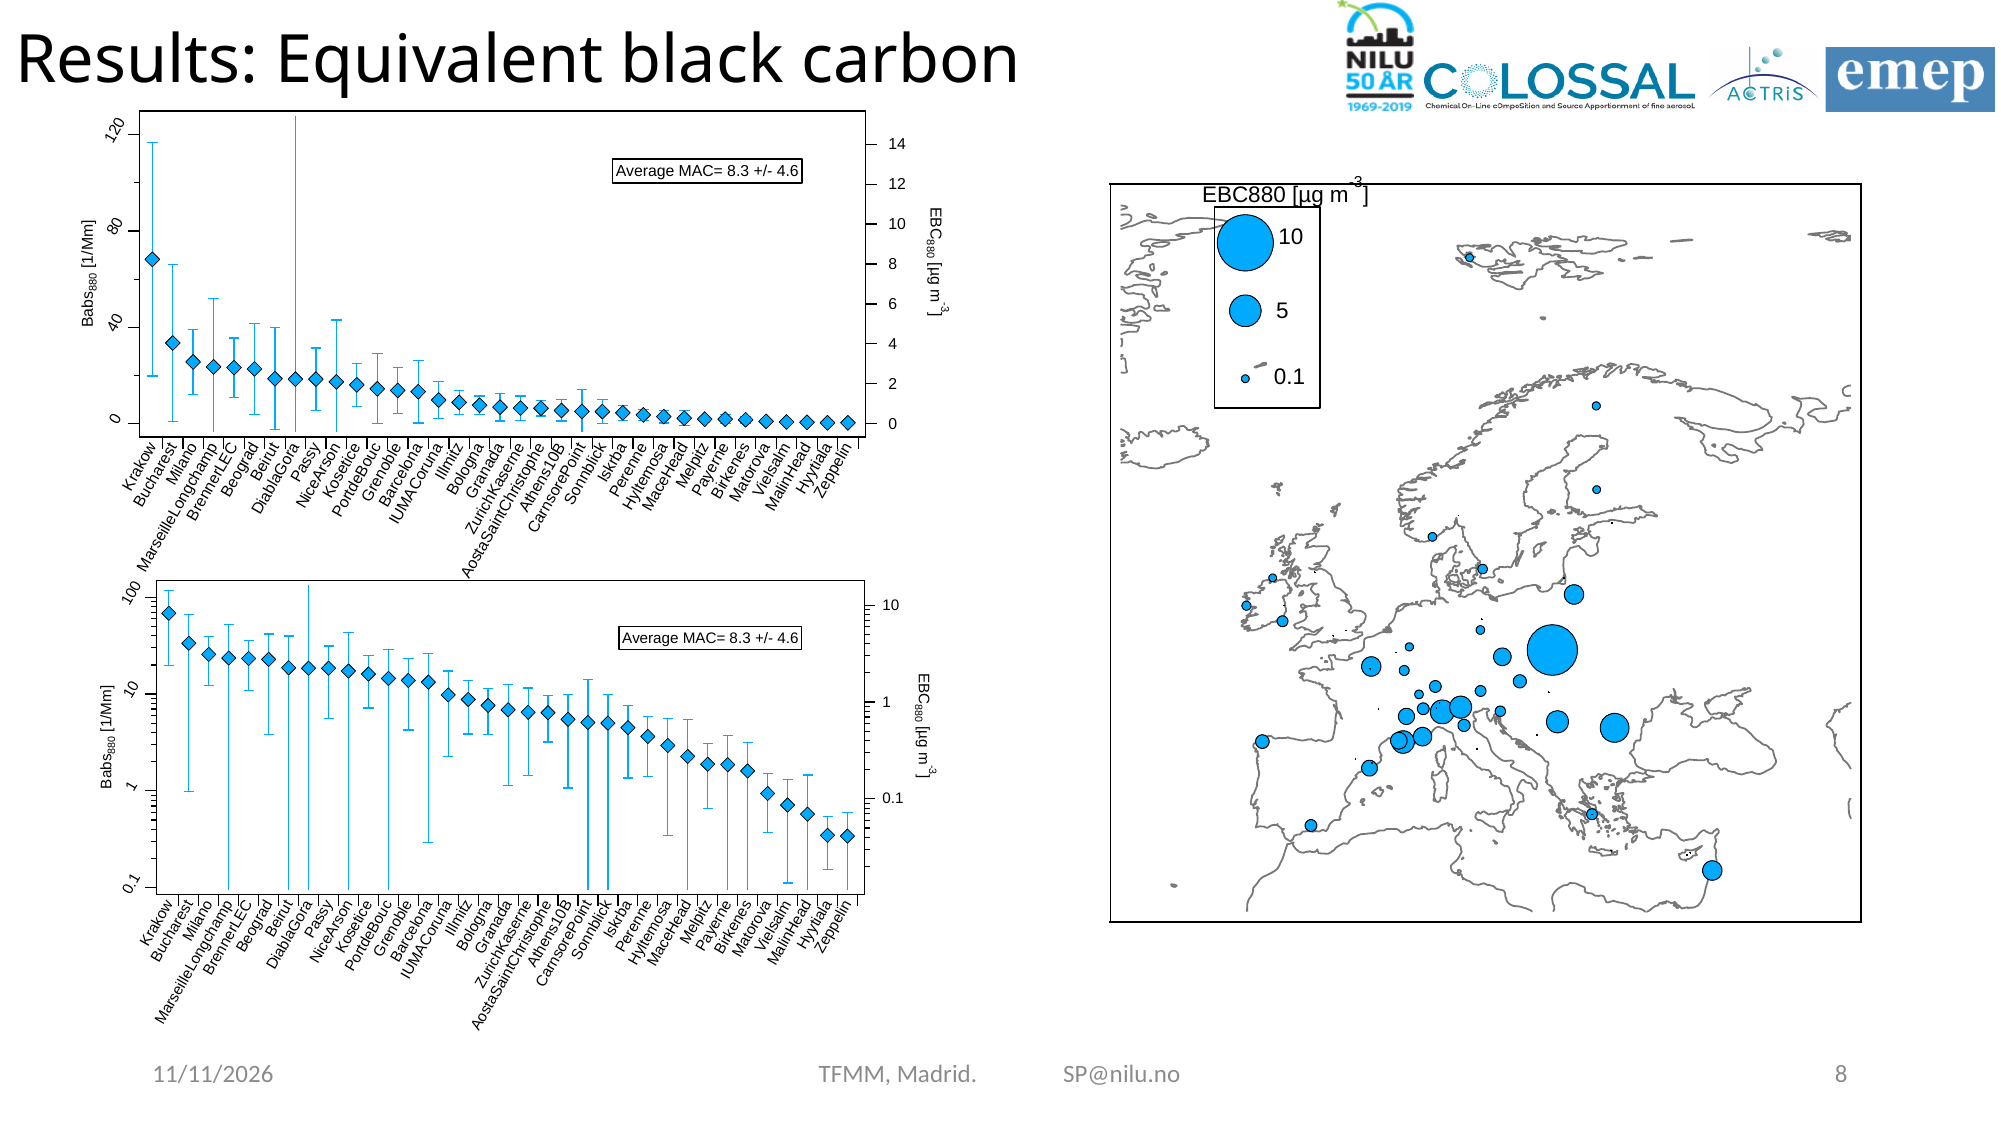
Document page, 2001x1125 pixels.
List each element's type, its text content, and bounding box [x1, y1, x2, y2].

slide_number 8 [1412, 1042, 1863, 1103]
title Results: Equivalent black carbon [0, 2, 1725, 120]
picture [1014, 168, 1911, 1003]
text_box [1337, 0, 1995, 112]
picture [78, 100, 964, 1043]
footer TFMM, Madrid. SP@nilu.no [662, 1042, 1338, 1103]
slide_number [137, 1043, 588, 1103]
